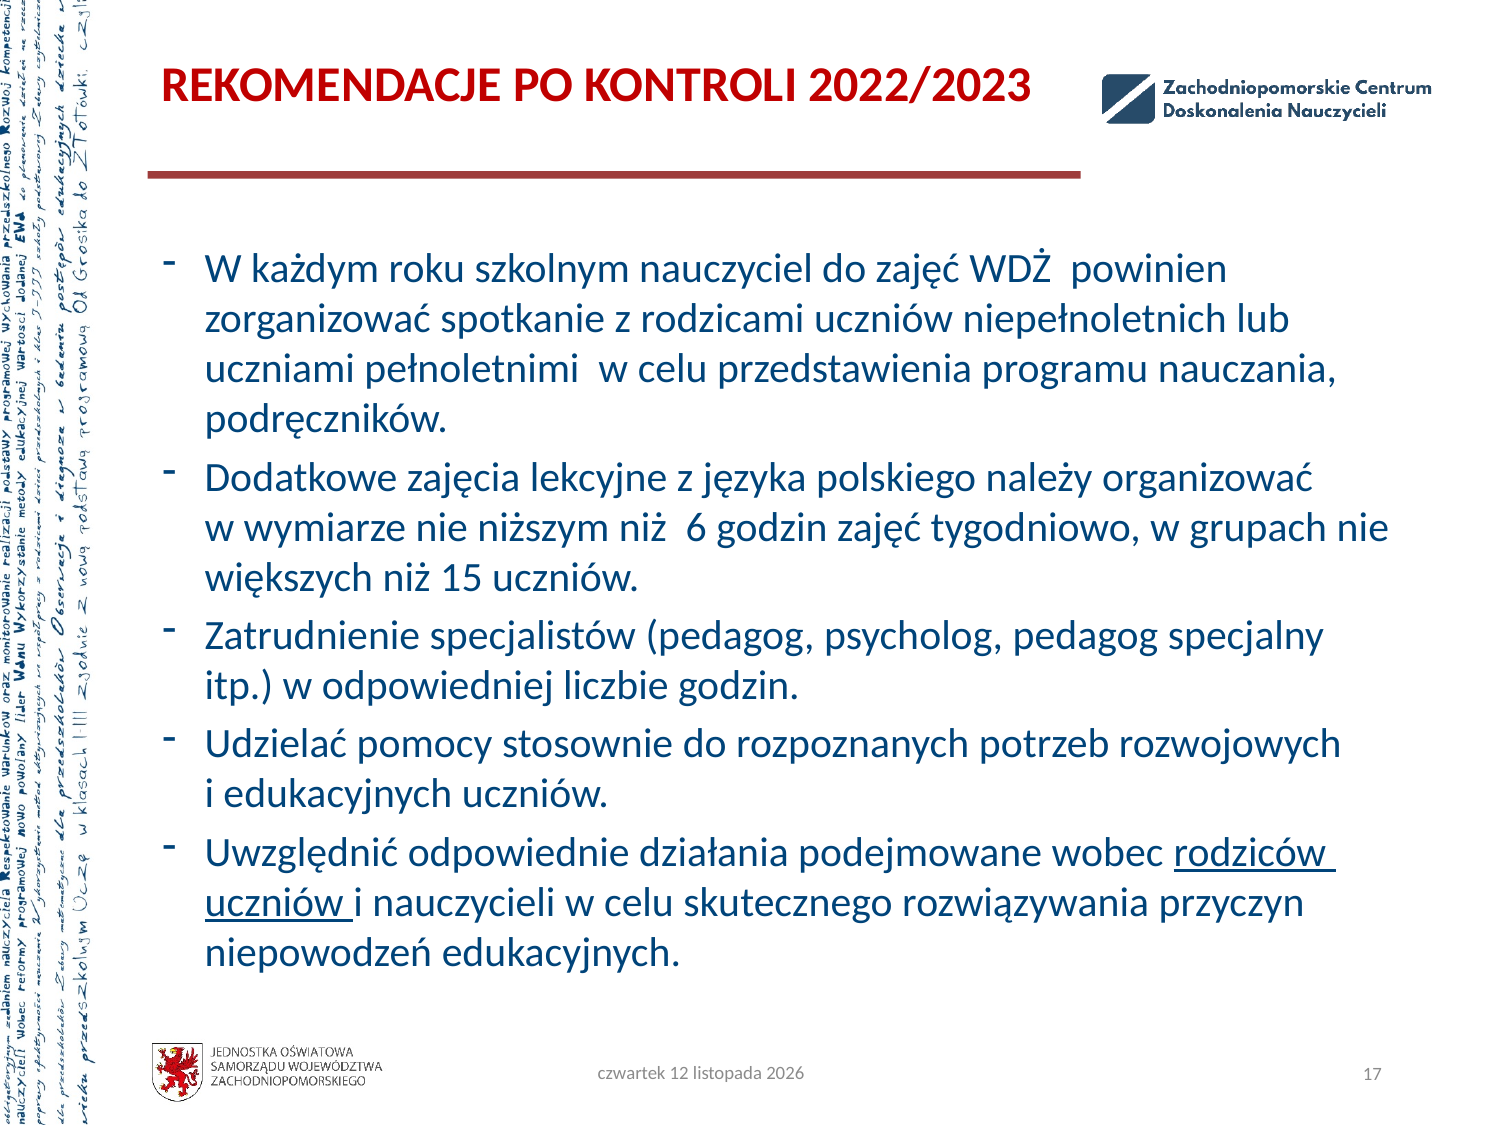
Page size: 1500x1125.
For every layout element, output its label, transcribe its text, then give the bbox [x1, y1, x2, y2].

slide_number piątek, 20 października 2023 [532, 1041, 870, 1102]
picture [0, 0, 96, 1125]
picture [1080, 48, 1460, 149]
list W każdym roku szkolnym nauczyciel do zajęć WDŻ powinien zorganizować spotkanie z rodzicami uczniów niepełnoletnich lub uczniami pełnoletnimi w celu przedstawienia programu nauczania, podręczników. Dodatkowe zajęcia lekcyjne z języka polskiego należy organizować w wymiarze nie niższym niż 6 godzin zajęć tygodniowo, w grupach nie większych niż 15 uczniów. Zatrudnienie specjalistów (pedagog, psycholog, pedagog specjalny itp.) w odpowiedniej liczbie godzin. Udzielać pomocy stosownie do rozpoznanych potrzeb rozwojowych i edukacyjnych uczniów. Uwzględnić odpowiednie działania podejmowane wobec rodziców uczniów i nauczycieli w celu skutecznego rozwiązywania przyczyn niepowodzeń edukacyjnych. [147, 233, 1414, 976]
slide_number 17 [1059, 1042, 1397, 1103]
picture [135, 1027, 393, 1117]
title REKOMENDACJE PO KONTROLI 2022/2023 [146, 44, 1080, 148]
